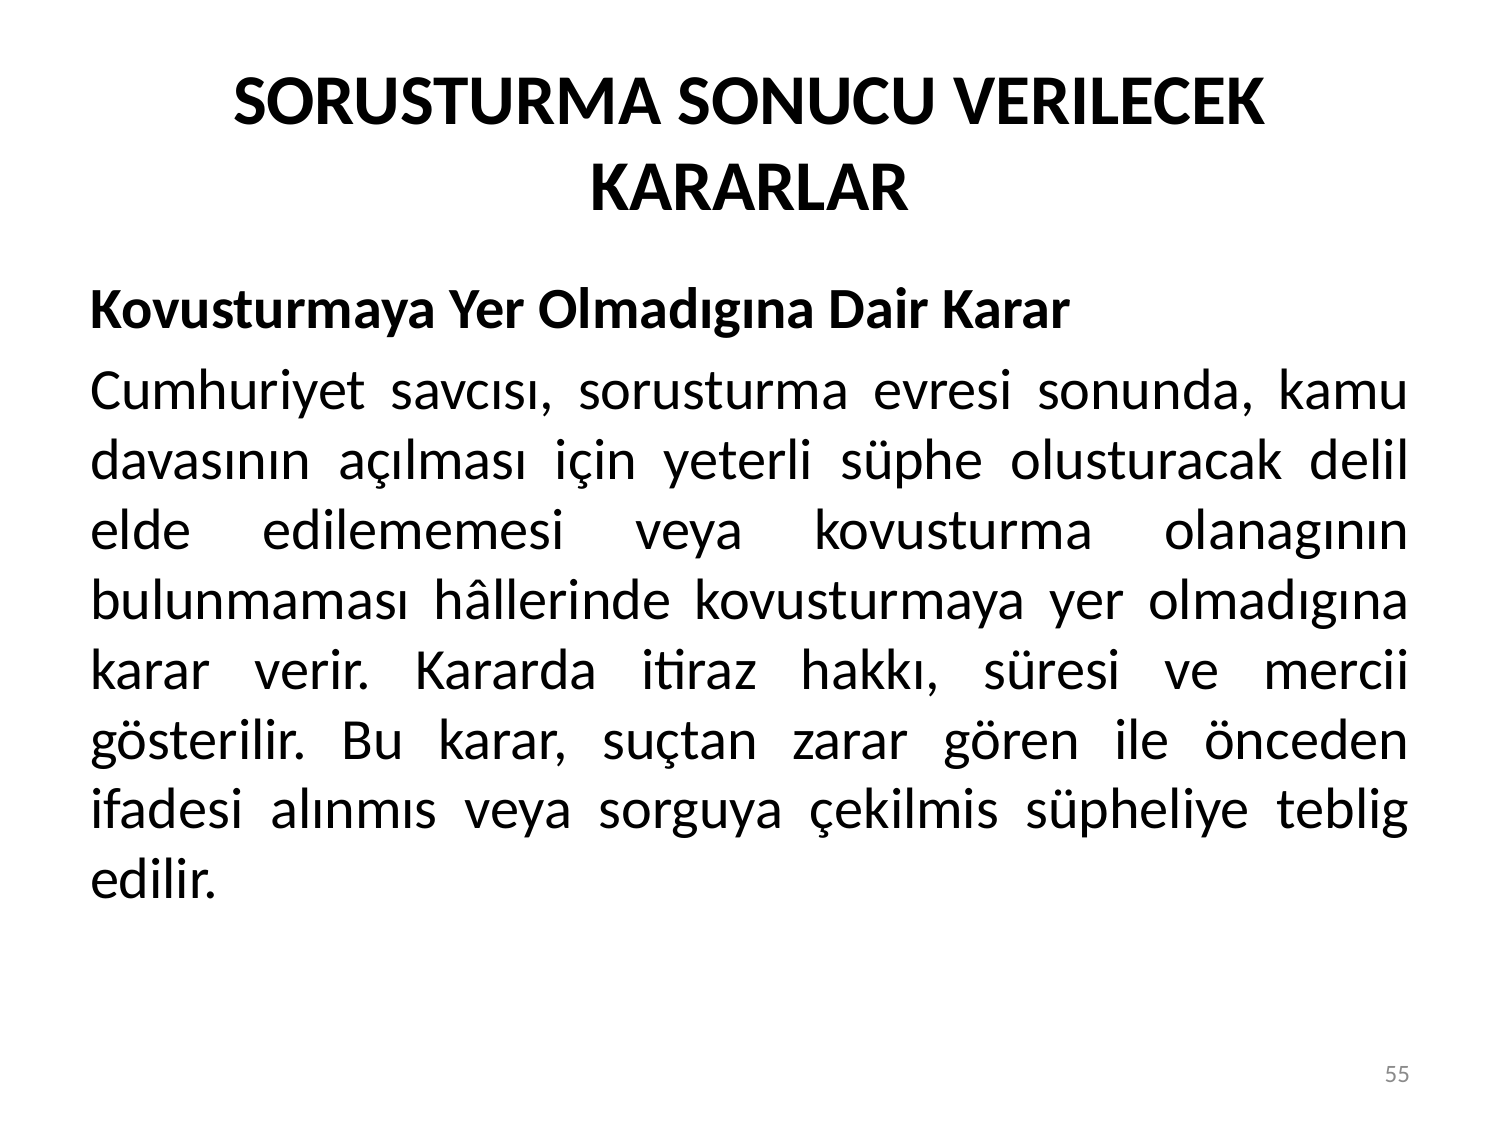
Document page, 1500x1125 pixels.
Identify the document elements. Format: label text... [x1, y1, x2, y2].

slide_number 55 [1074, 1042, 1425, 1103]
list Kovusturmaya Yer Olmadıgına Dair Karar Cumhuriyet savcısı, sorusturma evresi sonunda, kamu davasının açılması için yeterli süphe olusturacak delil elde edilememesi veya kovusturma olanagının bulunmaması hâllerinde kovusturmaya yer olmadıgına karar verir. Kararda itiraz hakkı, süresi ve mercii gösterilir. Bu karar, suçtan zarar gören ile önceden ifadesi alınmıs veya sorguya çekilmis süpheliye teblig edilir. [75, 262, 1425, 1005]
title SORUSTURMA SONUCU VERILECEK KARARLAR [75, 45, 1425, 233]
